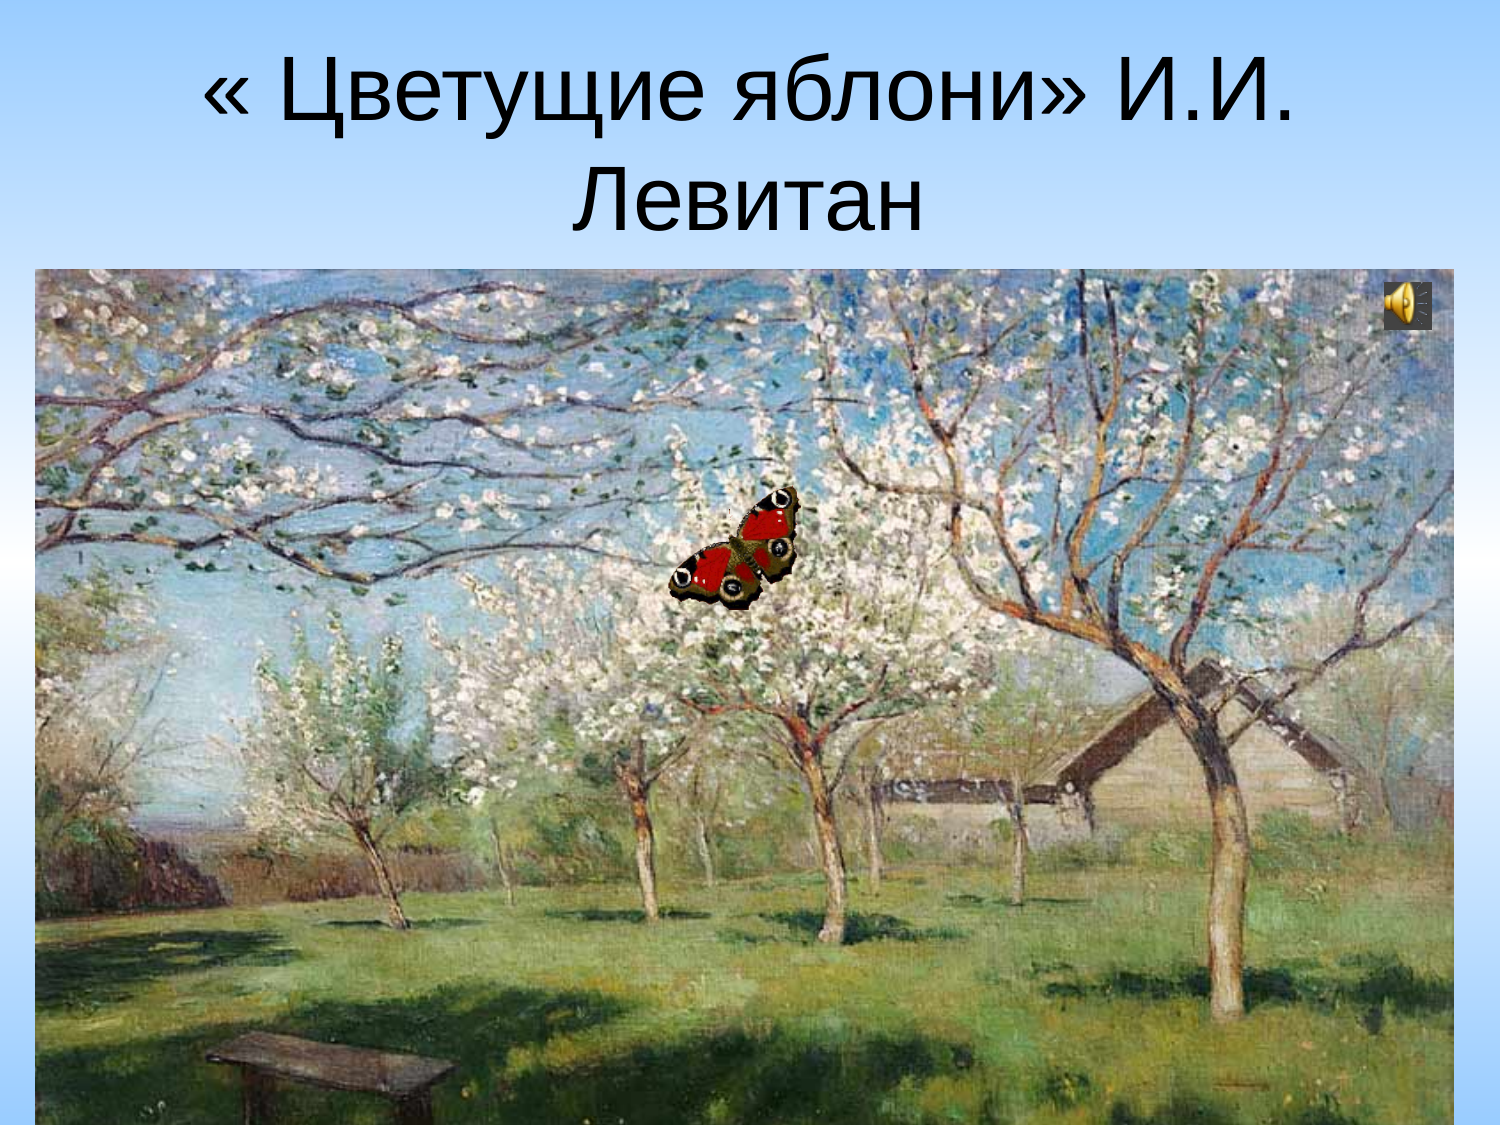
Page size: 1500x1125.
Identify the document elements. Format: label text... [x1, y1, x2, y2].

picture [666, 484, 801, 610]
picture [1382, 280, 1434, 332]
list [34, 269, 1454, 1125]
title « Цветущие яблони» И.И. Левитан [74, 44, 1426, 233]
